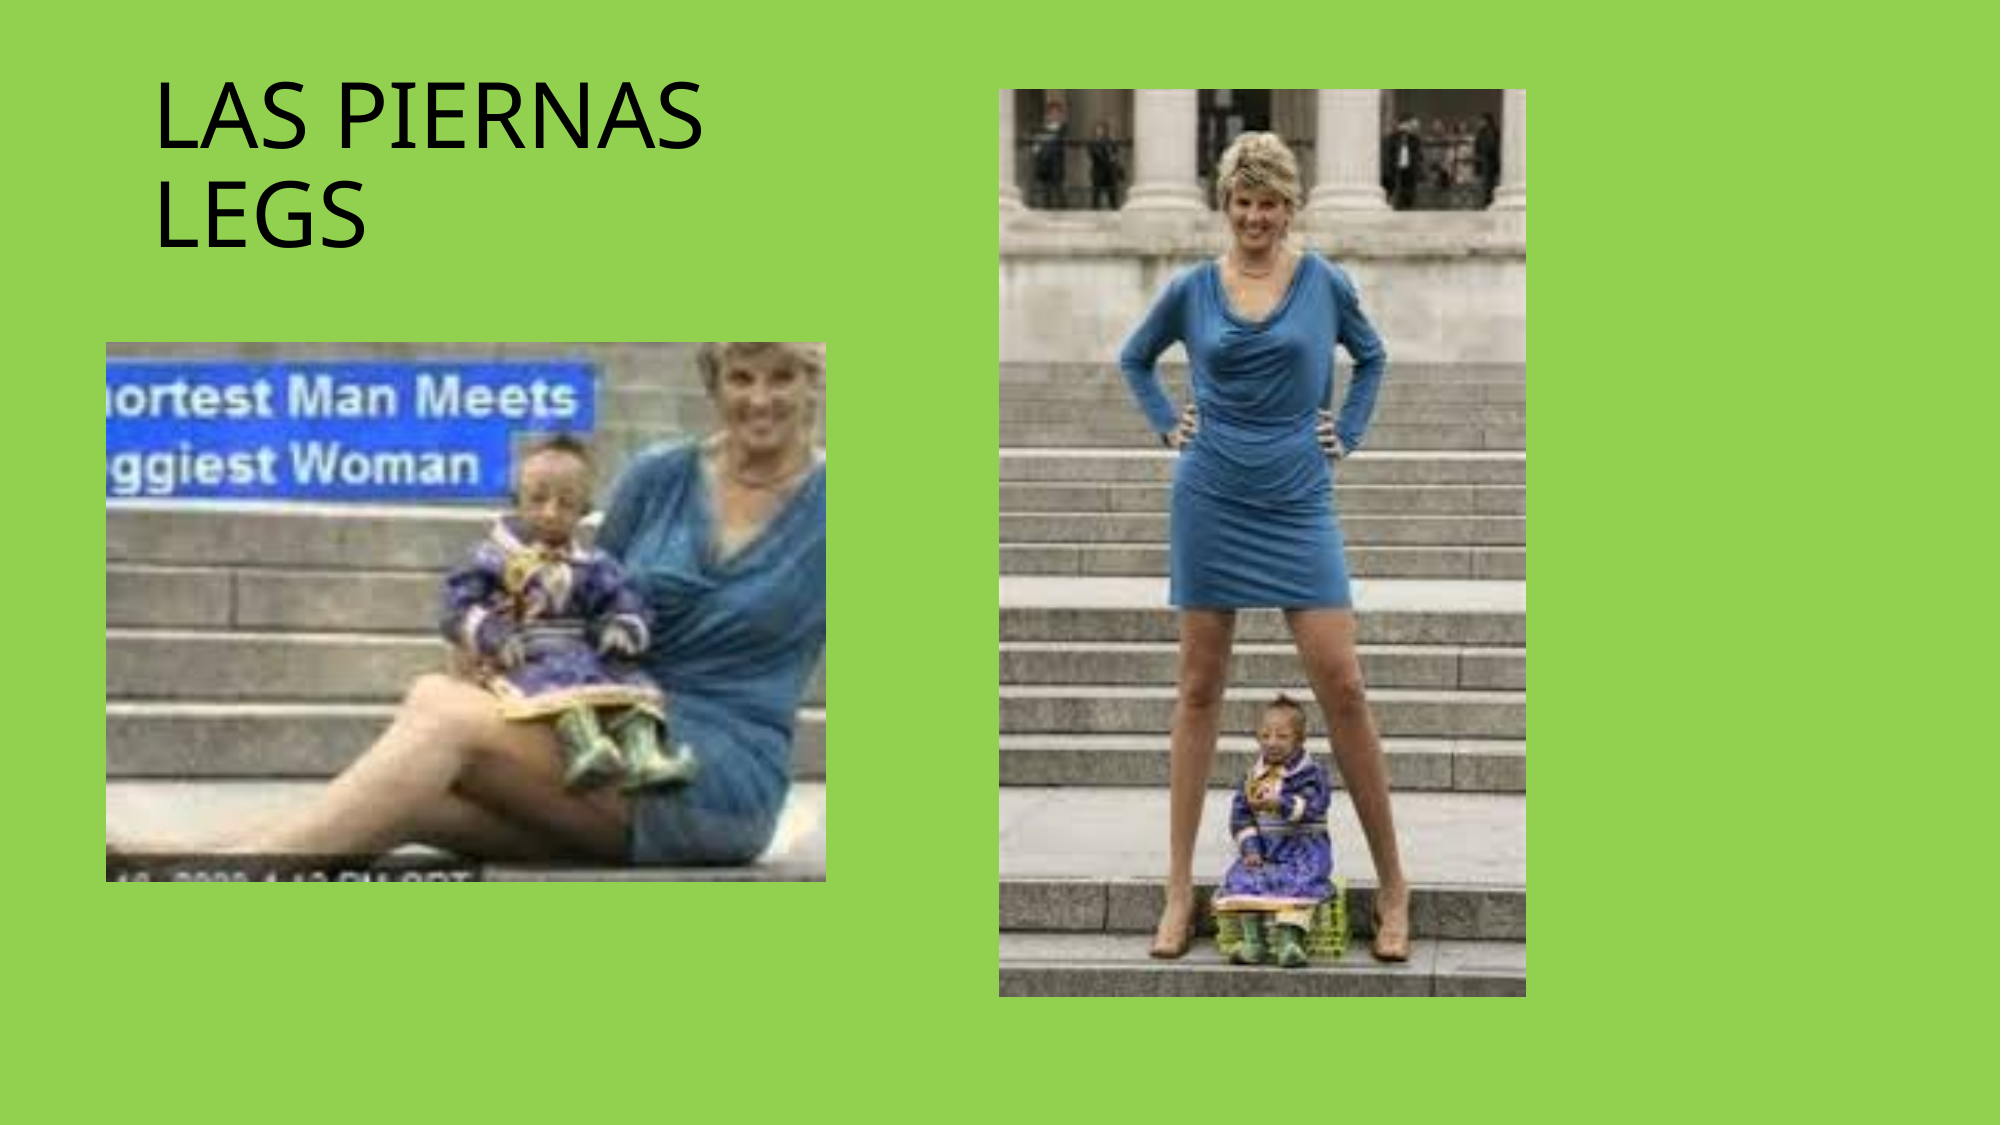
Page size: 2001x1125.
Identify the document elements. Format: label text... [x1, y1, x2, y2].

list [999, 89, 1526, 997]
picture [106, 342, 826, 882]
title LAS PIERNAS LEGS [137, 59, 1863, 278]
